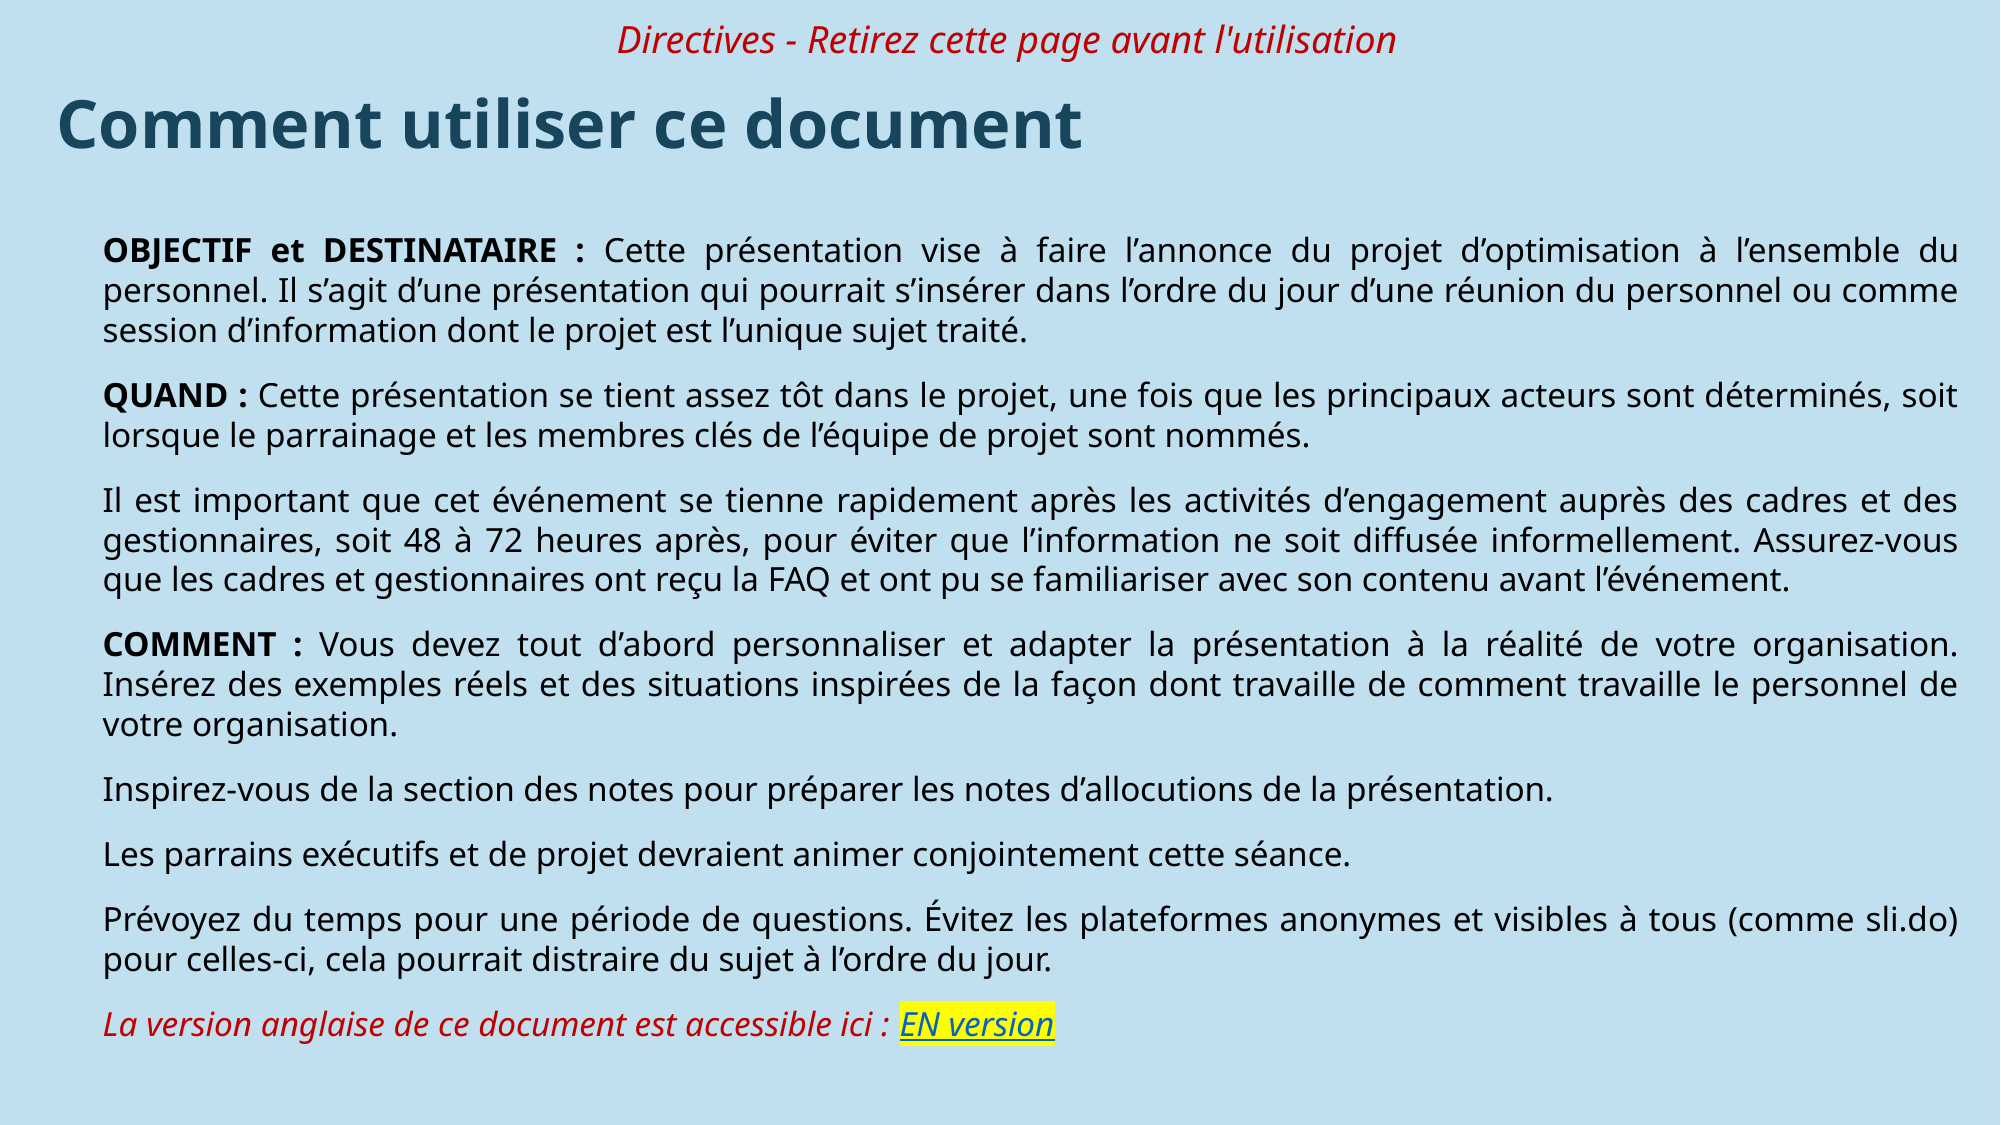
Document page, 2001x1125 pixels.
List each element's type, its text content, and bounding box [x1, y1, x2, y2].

title Comment utiliser ce document [41, 74, 1875, 180]
text_box Directives - Retirez cette page avant l'utilisation [601, 9, 1481, 69]
text_box OBJECTIF et DESTINATAIRE : Cette présentation vise à faire l’annonce du projet d’optimisation à l’ensemble du personnel. Il s’agit d’une présentation qui pourrait s’insérer dans l’ordre du jour d’une réunion du personnel ou comme session d’information dont le projet est l’unique sujet traité. QUAND : Cette présentation se tient assez tôt dans le projet, une fois que les principaux acteurs sont déterminés, soit lorsque le parrainage et les membres clés de l’équipe de projet sont nommés. Il est important que cet événement se tienne rapidement après les activités d’engagement auprès des cadres et des gestionnaires, soit 48 à 72 heures après, pour éviter que l’information ne soit diffusée informellement. Assurez-vous que les cadres et gestionnaires ont reçu la FAQ et ont pu se familiariser avec son contenu avant l’événement. COMMENT : Vous devez tout d’abord personnaliser et adapter la présentation à la réalité de votre organisation. Insérez des exemples réels et des situations inspirées de la façon dont travaille de comment travaille le personnel de votre organisation. Inspirez-vous de la section des notes pour préparer les notes d’allocutions de la présentation. Les parrains exécutifs et de projet devraient animer conjointement cette séance. Prévoyez du temps pour une période de questions. Évitez les plateformes anonymes et visibles à tous (comme sli.do) pour celles-ci, cela pourrait distraire du sujet à l’ordre du jour. La version anglaise de ce document est accessible ici : EN version [87, 221, 1977, 1121]
